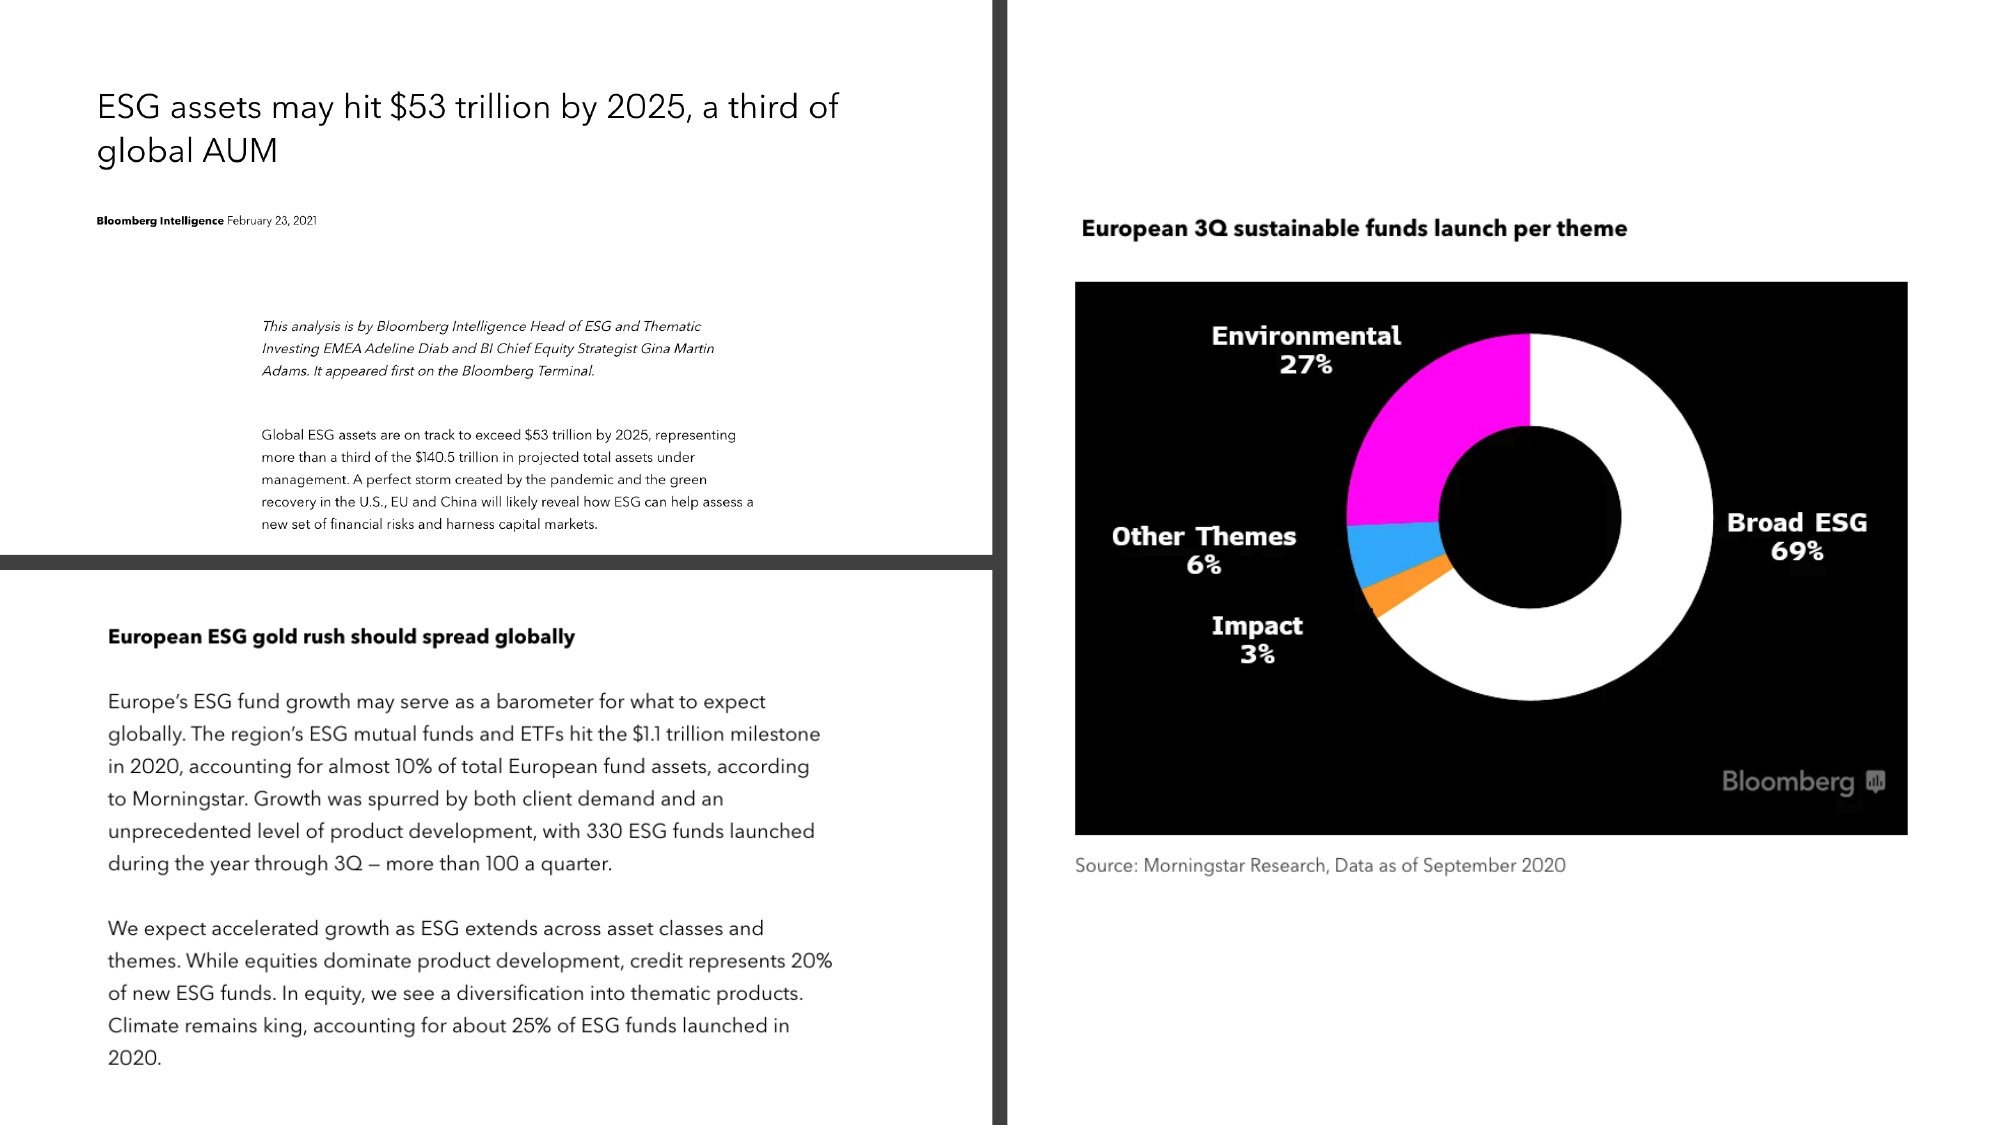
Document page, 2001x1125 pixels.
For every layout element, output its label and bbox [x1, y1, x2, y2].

picture [74, 82, 938, 536]
text_box [991, 0, 1008, 1125]
text_box [0, 554, 1006, 571]
picture [74, 609, 835, 1086]
picture [1034, 196, 1925, 905]
